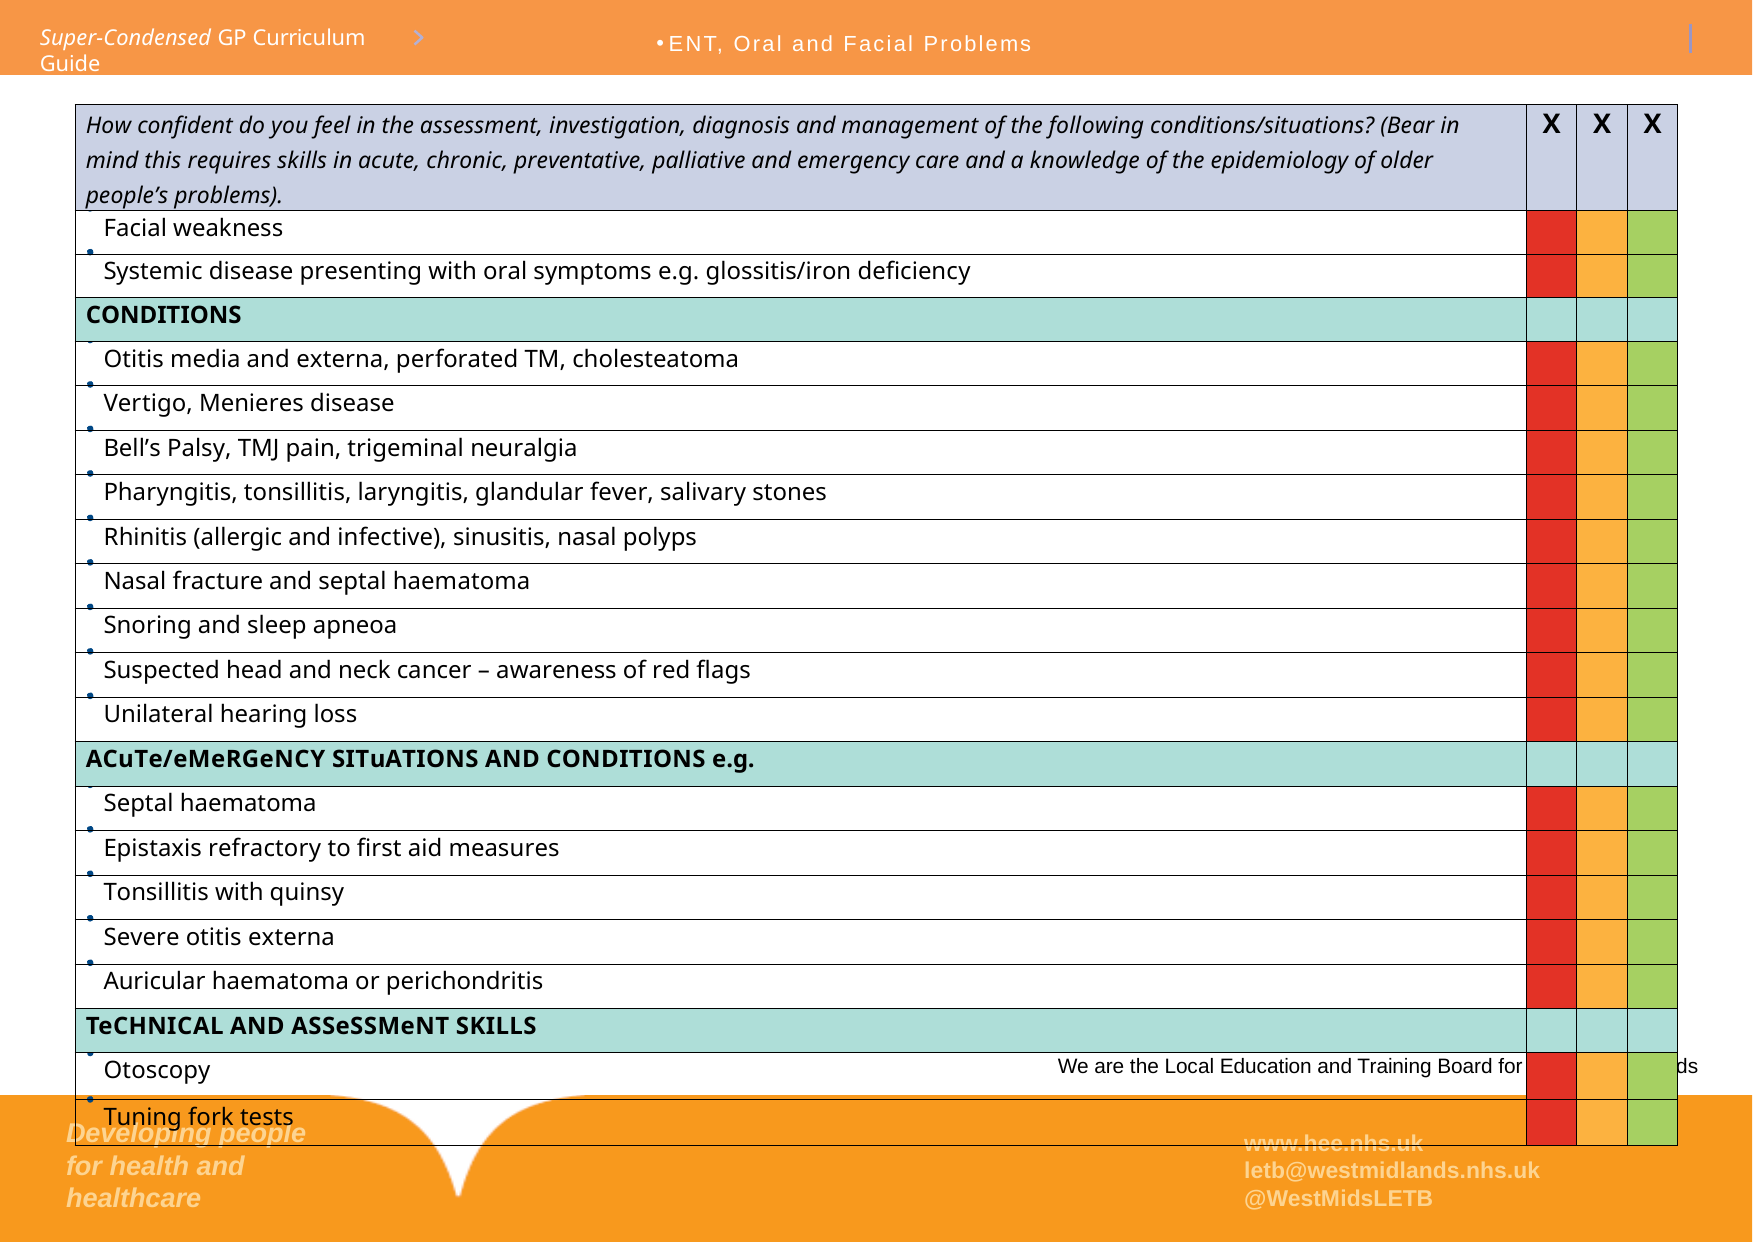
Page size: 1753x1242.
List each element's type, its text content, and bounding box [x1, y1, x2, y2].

table_cell [1628, 342, 1677, 385]
table_cell [1577, 920, 1627, 964]
table_cell TeCHNICAL AND ASSeSSMeNT SKILLS [76, 1009, 1526, 1052]
table_cell Facial weakness [76, 211, 1526, 254]
table_cell [1527, 876, 1576, 919]
table_header How confident do you feel in the assessment, investigation, diagnosis and management of the following conditions/situations? (Bear in mind this requires skills in acute, chronic, preventative, palliative and emergency care and a knowledge of the epidemiology of older people’s problems). [76, 105, 1526, 210]
text_box [0, 0, 1753, 75]
table_cell [1527, 609, 1576, 652]
table_cell Severe otitis externa [76, 920, 1526, 964]
table_cell [1527, 965, 1576, 1008]
table_cell Vertigo, Menieres disease [76, 386, 1526, 430]
table_cell [1628, 831, 1677, 875]
table_cell Snoring and sleep apneoa [76, 609, 1526, 652]
table_cell [1577, 564, 1627, 608]
table_cell [1628, 564, 1677, 608]
table_cell [1527, 564, 1576, 608]
table_cell [1577, 787, 1627, 830]
table_cell Unilateral hearing loss [76, 698, 1526, 741]
table_cell Auricular haematoma or perichondritis [76, 965, 1526, 1008]
table_cell [1577, 742, 1627, 786]
table_cell [1527, 342, 1576, 385]
table_cell [1577, 698, 1627, 741]
table_cell [1628, 787, 1677, 830]
table_cell [1577, 1009, 1627, 1052]
table_cell [1527, 653, 1576, 697]
table_cell [1628, 255, 1677, 297]
table_cell [1577, 520, 1627, 563]
table_cell [1628, 920, 1677, 964]
table_cell [1577, 1053, 1627, 1093]
table_cell [1527, 787, 1576, 830]
table_cell [1527, 211, 1576, 254]
table_cell [1577, 255, 1627, 297]
table_cell [1577, 386, 1627, 430]
table_cell [1628, 876, 1677, 919]
table_cell [1527, 698, 1576, 741]
table_header X [1527, 105, 1576, 210]
table_cell Rhinitis (allergic and infective), sinusitis, nasal polyps [76, 520, 1526, 563]
table_cell [1527, 298, 1576, 341]
table_cell [1628, 386, 1677, 430]
table_cell [1577, 831, 1627, 875]
table_cell [1628, 609, 1677, 652]
table_cell [1577, 609, 1627, 652]
table_cell [1628, 211, 1677, 254]
table_header X [1577, 105, 1627, 210]
picture [0, 1095, 1753, 1242]
table_cell Otoscopy [76, 1053, 1526, 1093]
table_cell [1628, 1053, 1677, 1093]
table_cell [1628, 698, 1677, 741]
table_cell [1527, 431, 1576, 474]
table_cell Nasal fracture and septal haematoma [76, 564, 1526, 608]
table_cell [1628, 298, 1677, 341]
table_cell [1628, 520, 1677, 563]
table_cell [1527, 1053, 1576, 1093]
table_cell [1577, 431, 1627, 474]
table_cell [1577, 653, 1627, 697]
table_header X [1628, 105, 1677, 210]
table_cell [1527, 386, 1576, 430]
table_cell [1577, 211, 1627, 254]
table_cell [1628, 965, 1677, 1008]
table_cell Suspected head and neck cancer – awareness of red flags [76, 653, 1526, 697]
text_box [414, 30, 423, 45]
table_cell Tonsillitis with quinsy [76, 876, 1526, 919]
table_cell ACuTe/eMeRGeNCY SITuATIONS AND CONDITIONS e.g. [76, 742, 1526, 786]
table_cell [1628, 653, 1677, 697]
table_cell Septal haematoma [76, 787, 1526, 830]
table_cell Otitis media and externa, perforated TM, cholesteatoma [76, 342, 1526, 385]
table_cell [1628, 742, 1677, 786]
table_cell [1577, 342, 1627, 385]
table_cell [1628, 1009, 1677, 1052]
table_cell [1577, 298, 1627, 341]
table_cell [1628, 431, 1677, 474]
table_cell [1527, 475, 1576, 519]
table_cell Epistaxis refractory to first aid measures [76, 831, 1526, 875]
table_cell [1628, 475, 1677, 519]
text_box We are the Local Education and Training Board for the West Midlands [1678, 1045, 1714, 1093]
table_cell [1527, 920, 1576, 964]
table_cell [1527, 255, 1576, 297]
table_cell [1577, 475, 1627, 519]
table_cell Bell’s Palsy, TMJ pain, trigeminal neuralgia [76, 431, 1526, 474]
text_box ENT, Oral and Facial Problems [429, 23, 1276, 59]
table_cell Systemic disease presenting with oral symptoms e.g. glossitis/iron deficiency [76, 255, 1526, 297]
table_cell CONDITIONS [76, 298, 1526, 341]
table_cell [1577, 876, 1627, 919]
table_cell [1527, 831, 1576, 875]
table_cell [1577, 965, 1627, 1008]
table_cell [1527, 742, 1576, 786]
table_cell [1527, 520, 1576, 563]
text_box Super-Condensed GP Curriculum Guide [37, 23, 409, 53]
table_cell Pharyngitis, tonsillitis, laryngitis, glandular fever, salivary stones [76, 475, 1526, 519]
table_cell [1527, 1009, 1576, 1052]
